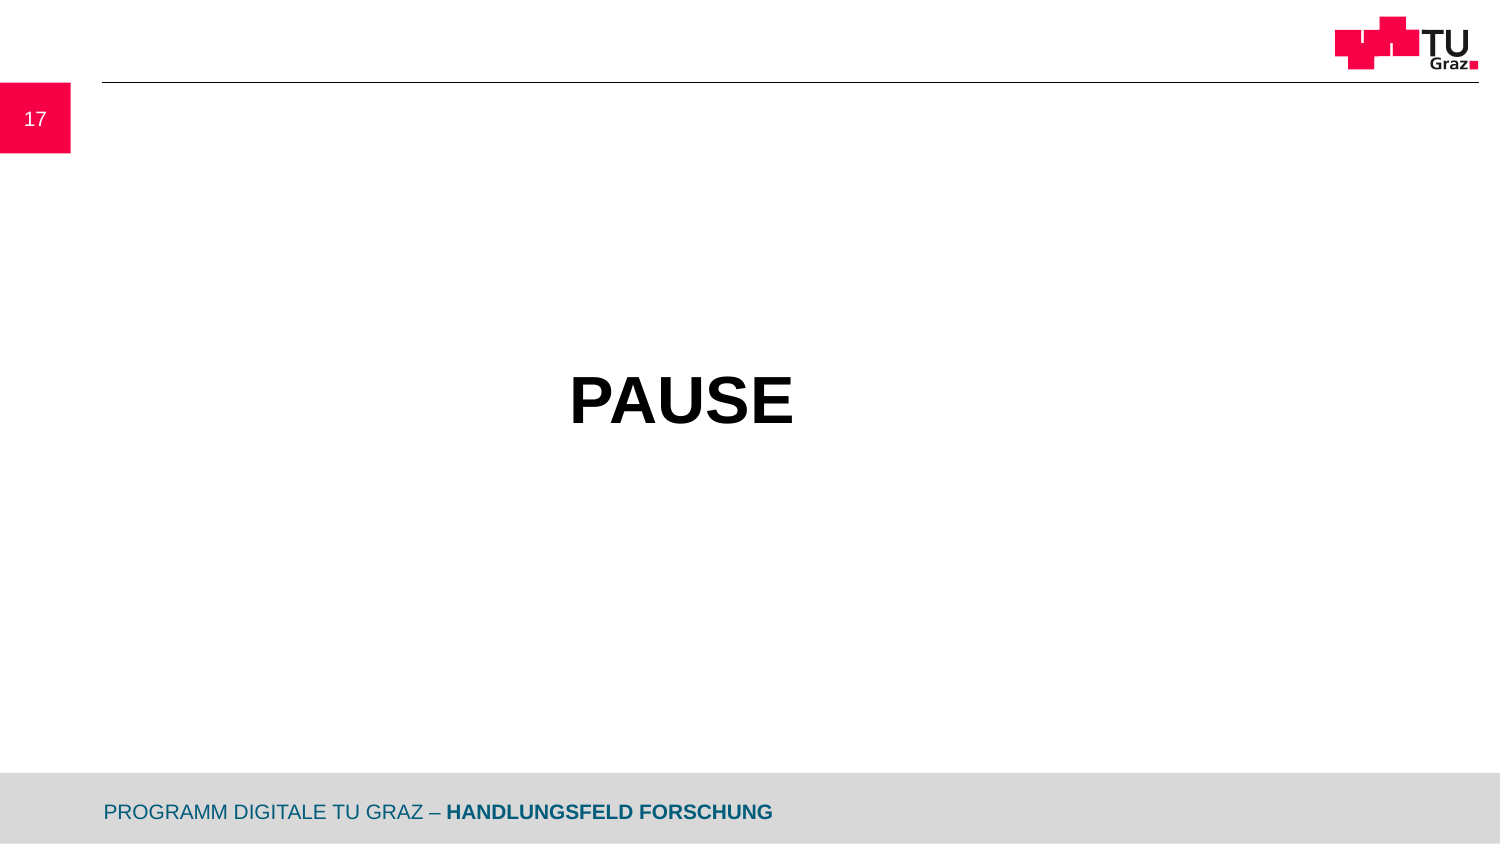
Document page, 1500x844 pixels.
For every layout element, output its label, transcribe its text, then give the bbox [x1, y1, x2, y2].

picture [1332, 13, 1481, 73]
title PAUSE [569, 351, 1500, 493]
slide_number 17 [0, 82, 71, 154]
